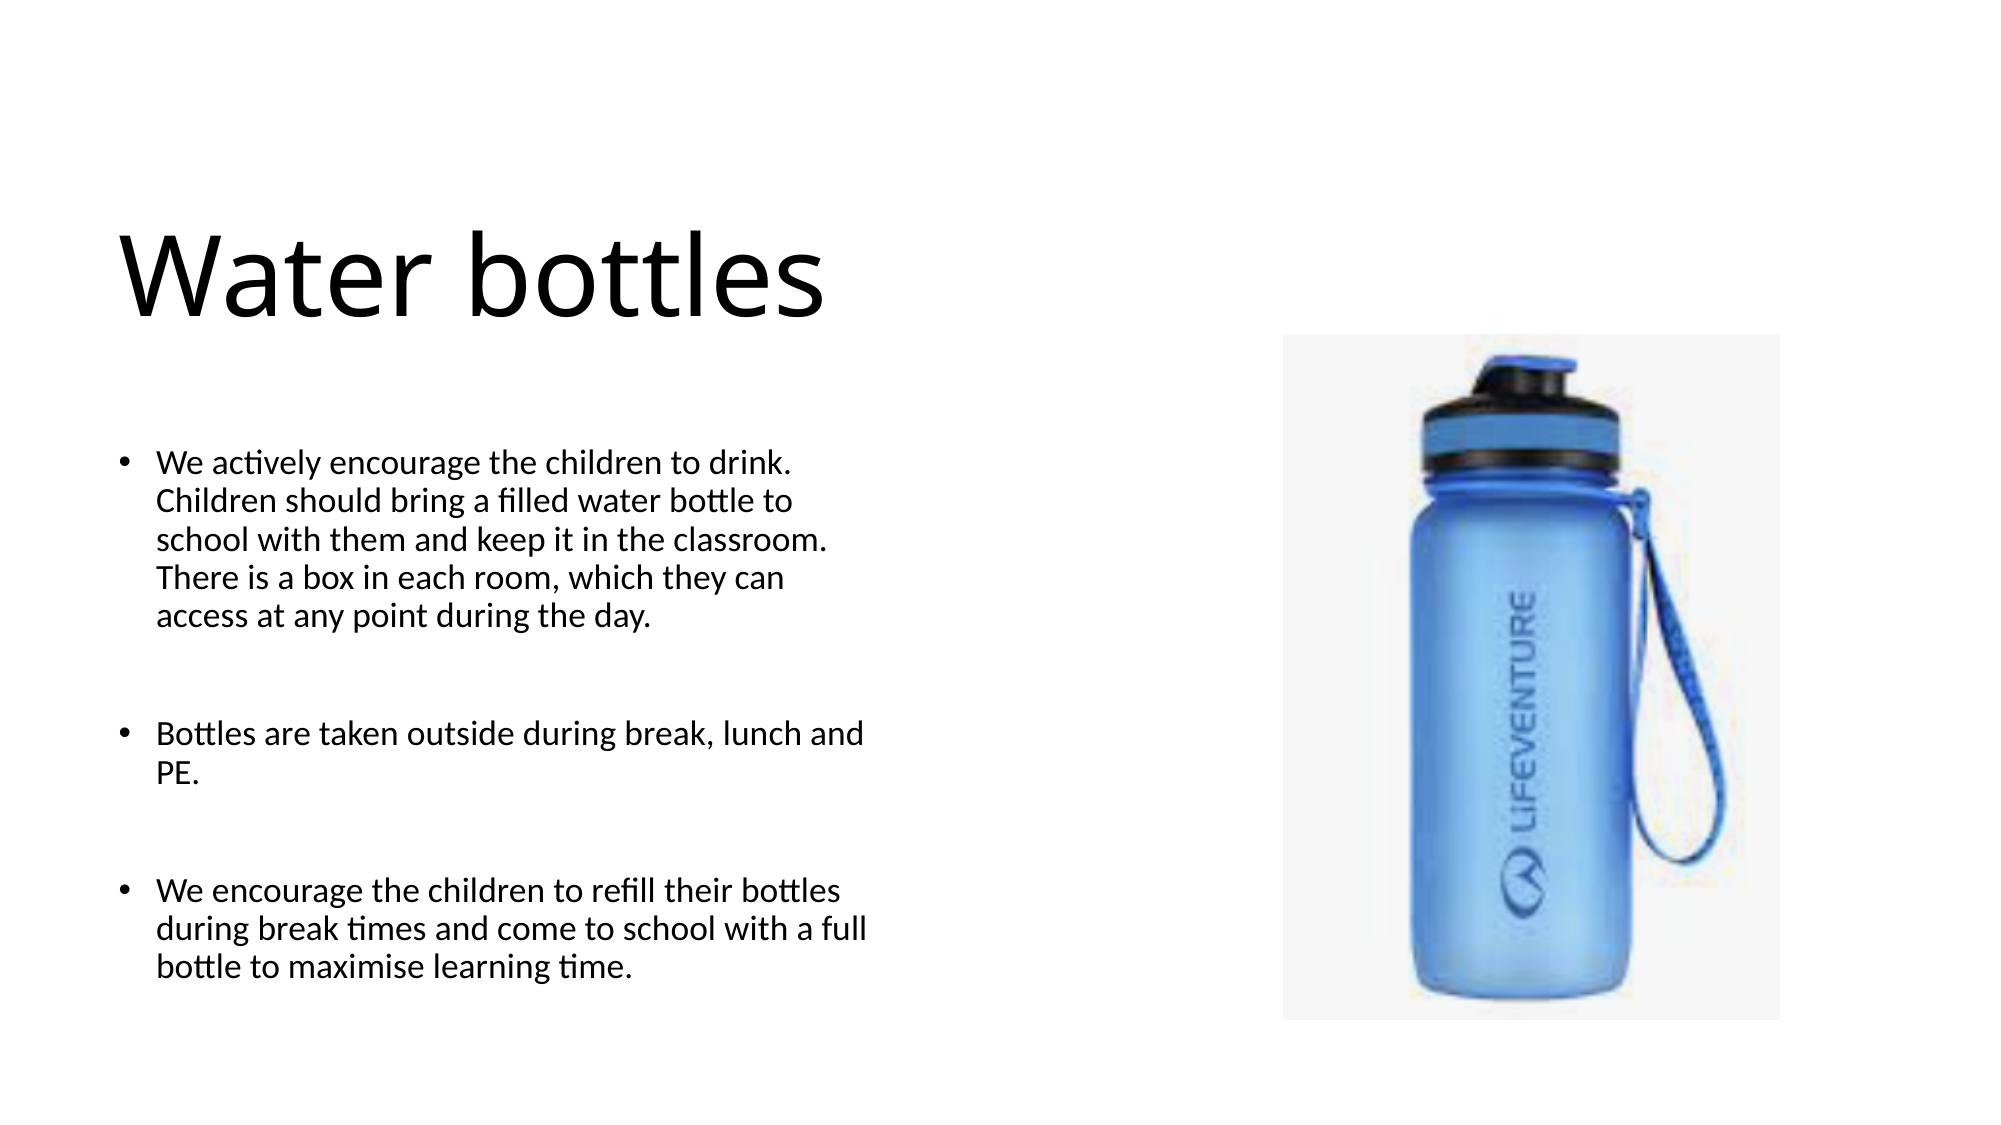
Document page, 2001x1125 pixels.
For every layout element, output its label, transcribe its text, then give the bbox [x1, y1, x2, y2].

picture [1283, 334, 1780, 1020]
list We actively encourage the children to drink. Children should bring a filled water bottle to school with them and keep it in the classroom. There is a box in each room, which they can access at any point during the day. Bottles are taken outside during break, lunch and PE. We encourage the children to refill their bottles during break times and come to school with a full bottle to maximise learning time. [103, 436, 894, 1019]
title Water bottles [103, 104, 894, 348]
